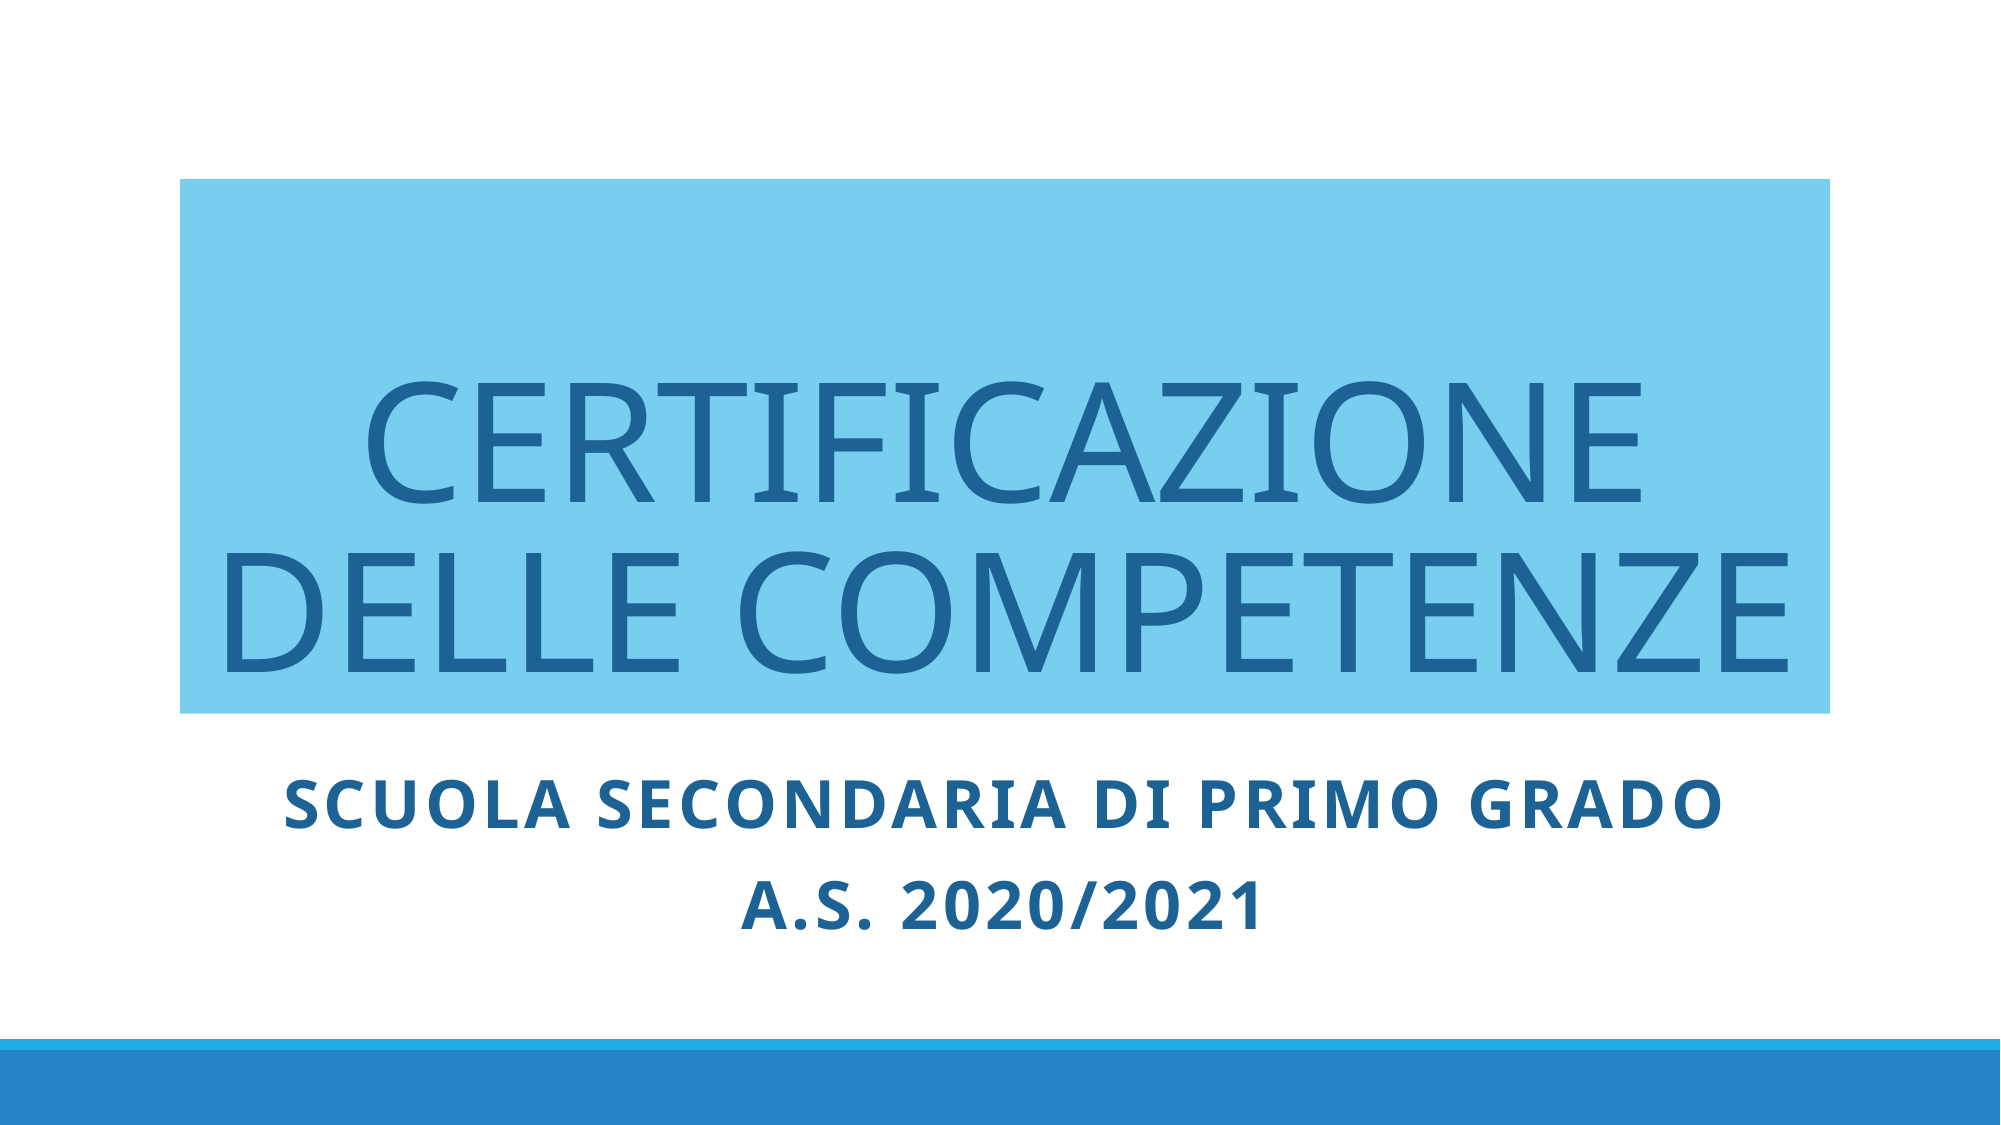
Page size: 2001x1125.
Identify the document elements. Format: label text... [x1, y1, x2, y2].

title CERTIFICAZIONE DELLE COMPETENZE [180, 179, 1830, 714]
subtitle SCUOLA SECONDARIA DI PRIMO GRADO A.S. 2020/2021 [180, 763, 1830, 952]
